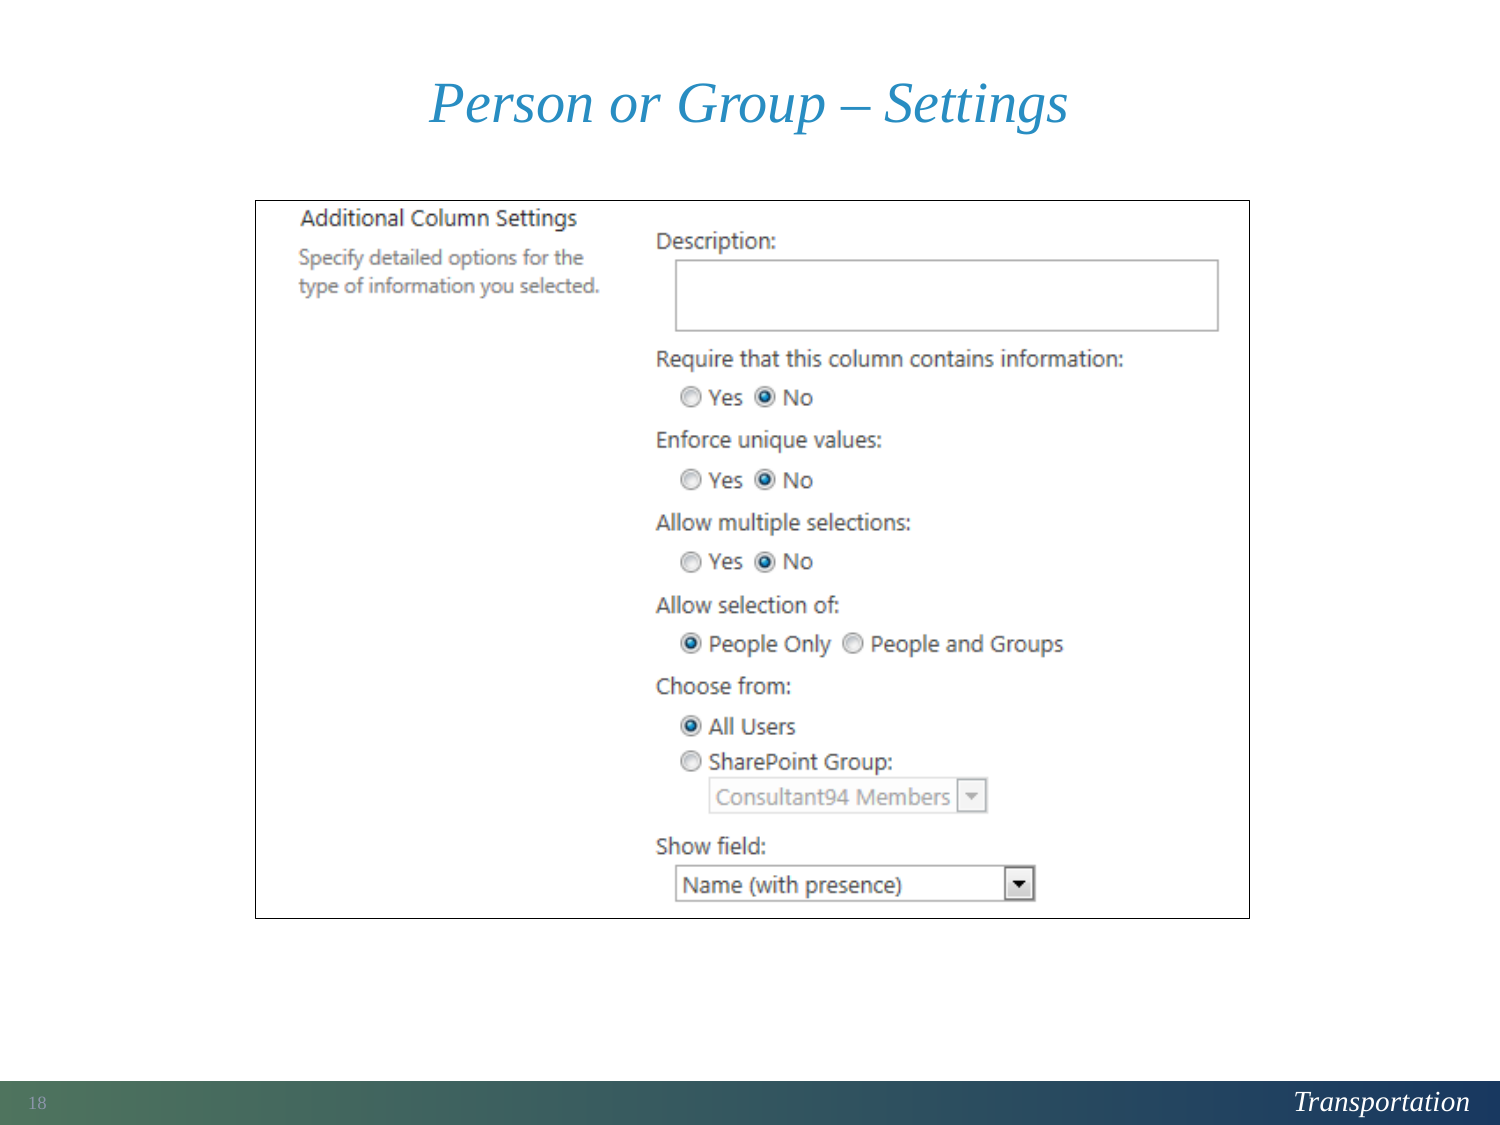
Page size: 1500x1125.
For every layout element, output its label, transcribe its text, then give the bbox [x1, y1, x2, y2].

slide_number 94 [12, 1091, 351, 1114]
picture [255, 200, 1249, 918]
title Person or Group – Settings [103, 16, 1397, 191]
